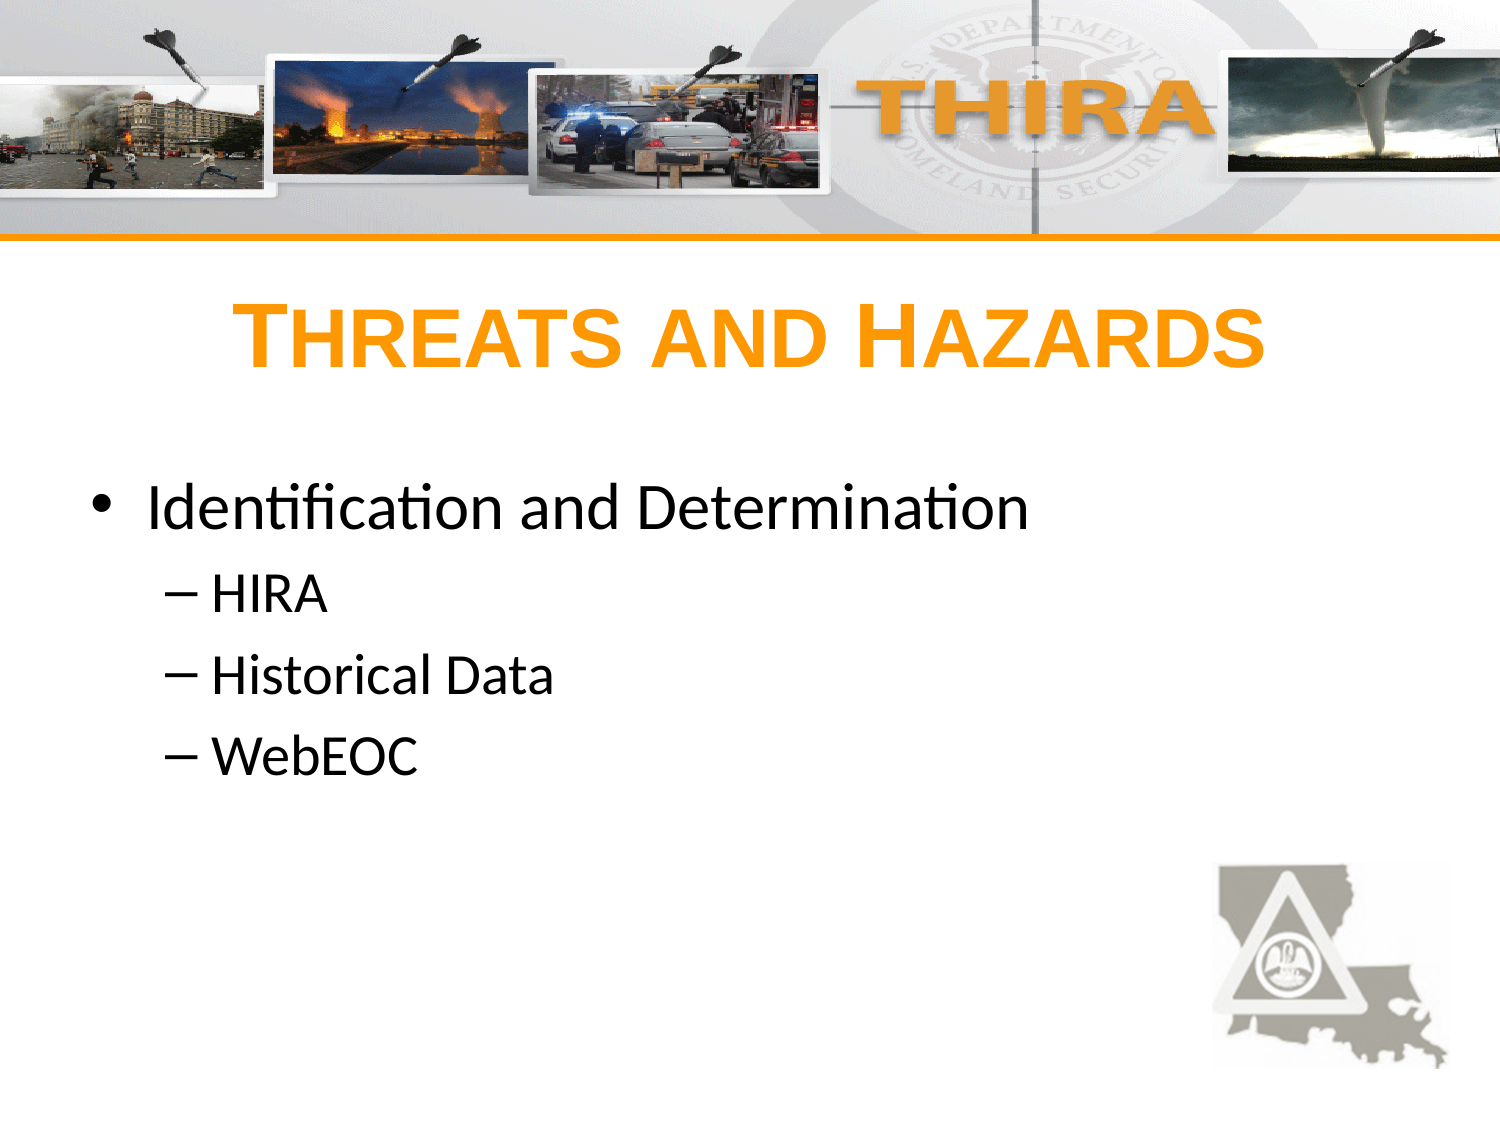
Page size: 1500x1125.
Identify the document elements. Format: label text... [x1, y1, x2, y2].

picture [0, 0, 1500, 234]
list Identification and Determination HIRA Historical Data WebEOC [75, 454, 1425, 1125]
title THREATS AND HAZARDS [75, 237, 1425, 425]
picture [1212, 862, 1450, 1069]
